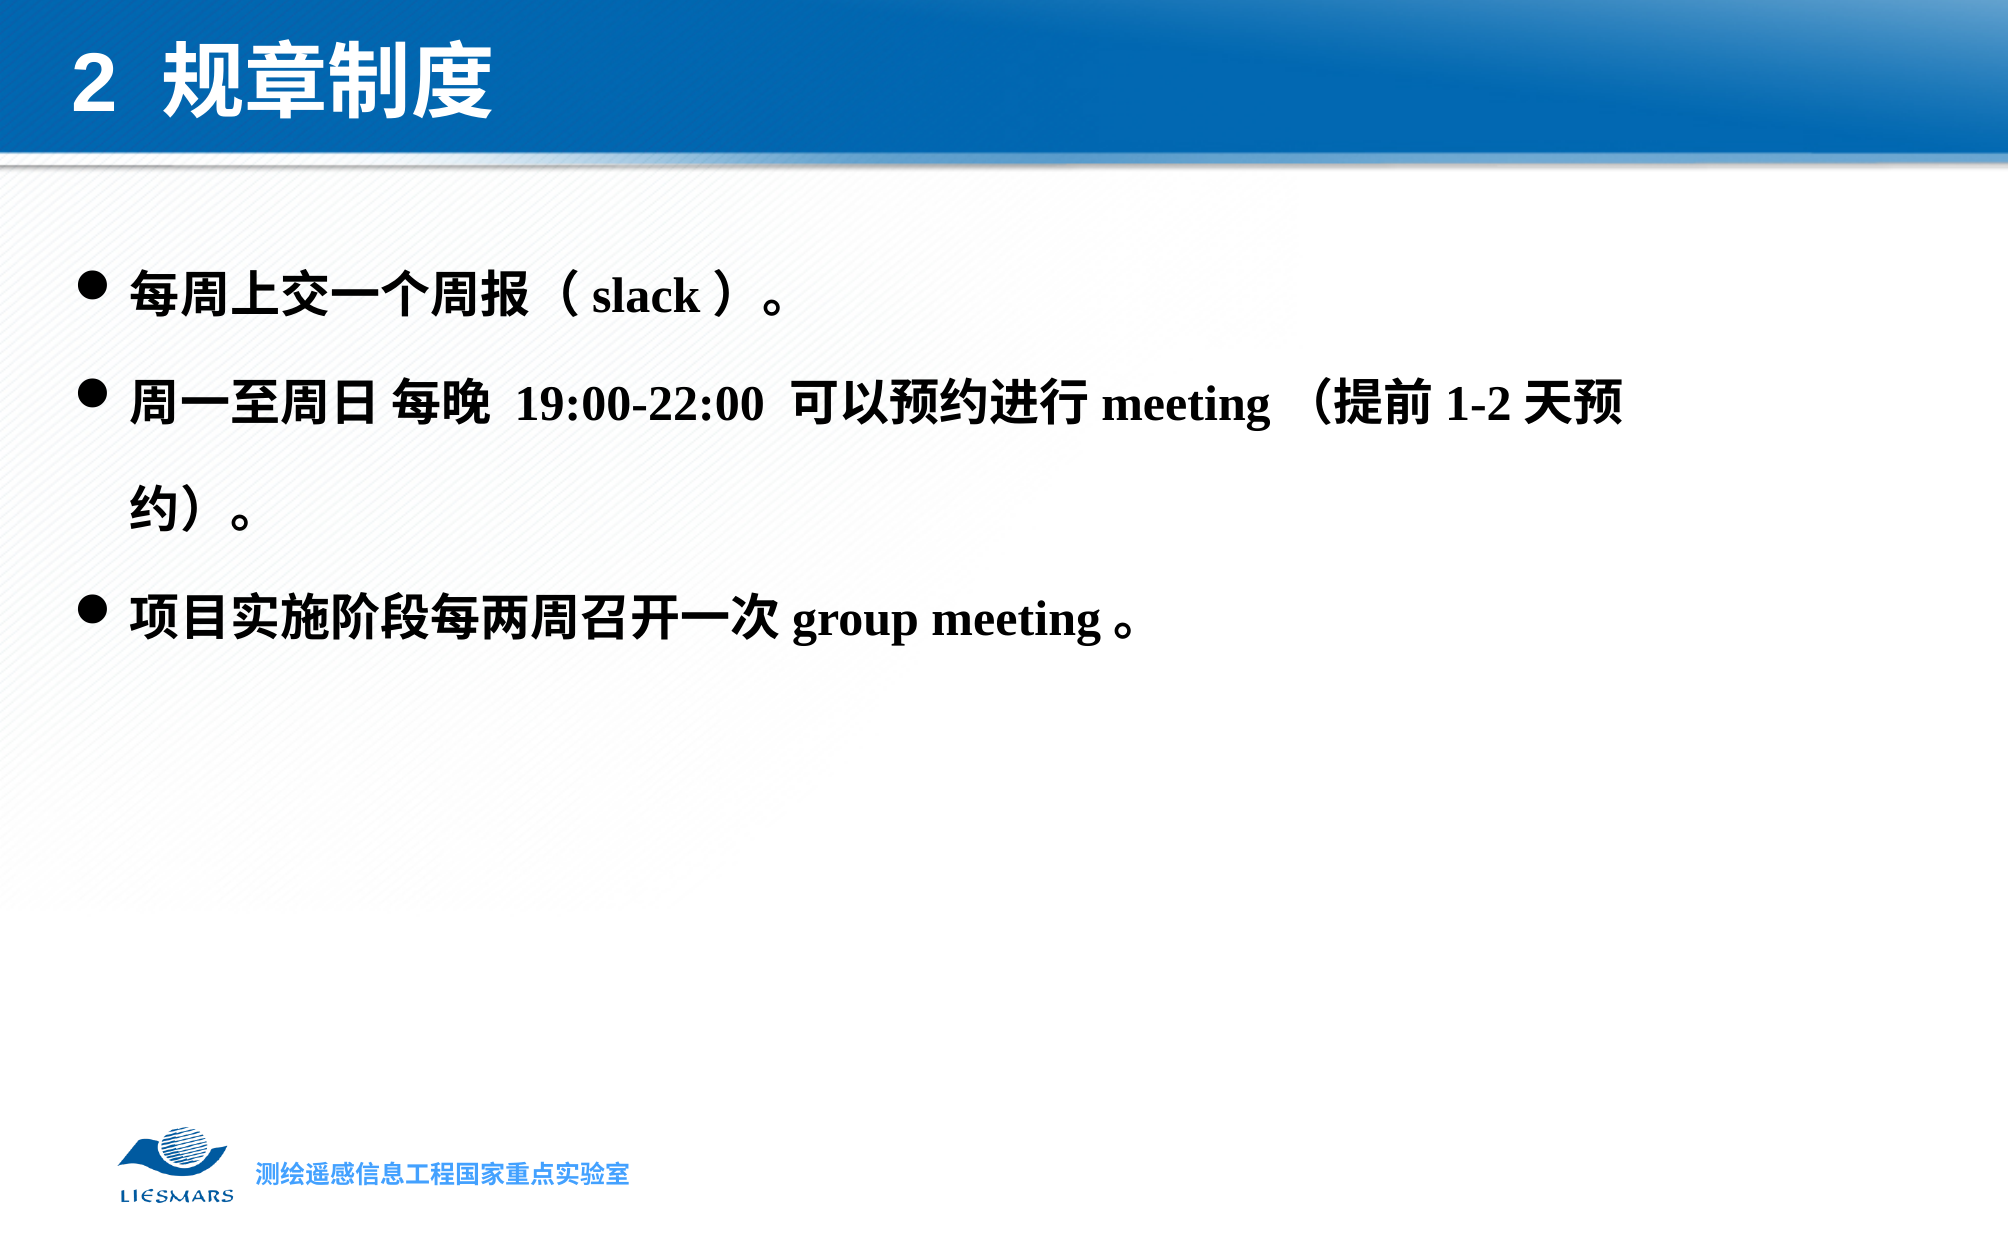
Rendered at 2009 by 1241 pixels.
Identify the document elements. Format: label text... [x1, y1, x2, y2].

text_box 2 规章制度 [57, 20, 1955, 139]
picture [0, 0, 2008, 1240]
text_box 每周上交一个周报（slack）。 周一至周日 每晚 19:00-22:00 可以预约进行meeting（提前1-2天预约）。 项目实施阶段每两周召开一次group meeting。 [59, 206, 1784, 654]
